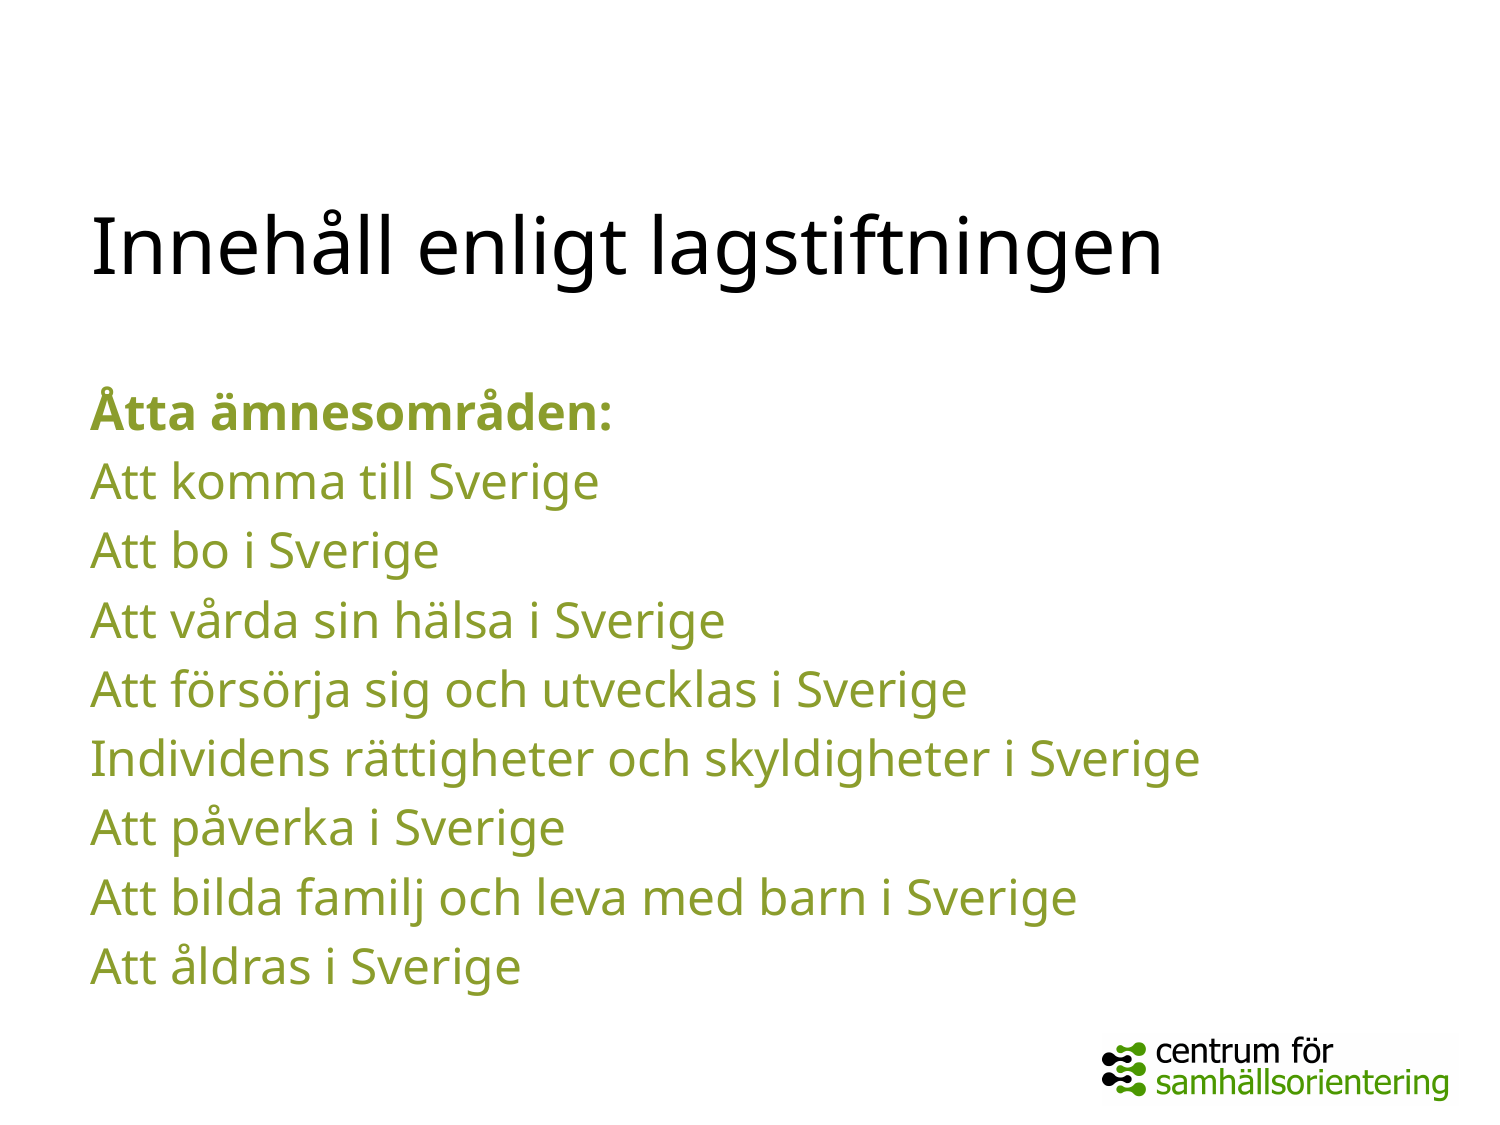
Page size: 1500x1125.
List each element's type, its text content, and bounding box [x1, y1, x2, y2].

picture [1102, 1033, 1459, 1106]
list Åtta ämnesområden: Att komma till Sverige Att bo i Sverige Att vårda sin hälsa i Sverige Att försörja sig och utvecklas i Sverige Individens rättigheter och skyldigheter i Sverige Att påverka i Sverige Att bilda familj och leva med barn i Sverige Att åldras i Sverige [75, 373, 1425, 1005]
title Innehåll enligt lagstiftningen [76, 149, 1427, 337]
